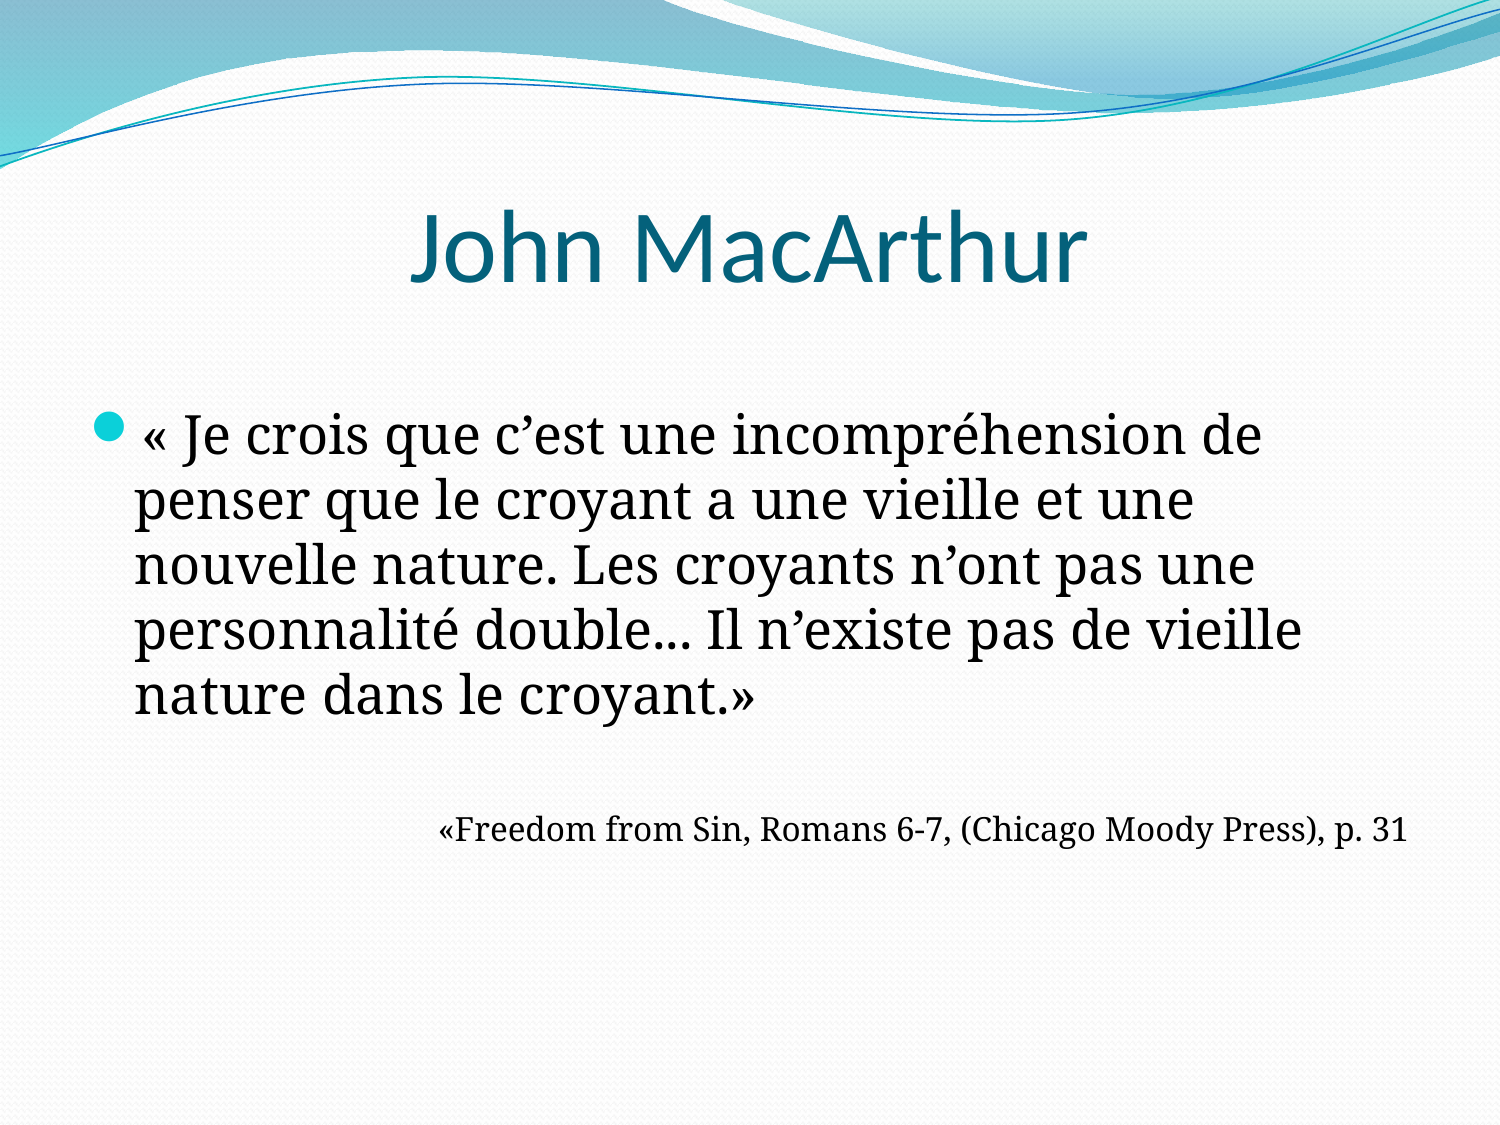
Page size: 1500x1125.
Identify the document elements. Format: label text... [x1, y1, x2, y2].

list « Je crois que c’est une incompréhension de penser que le croyant a une vieille et une nouvelle nature. Les croyants n’ont pas une personnalité double... Il n’existe pas de vieille nature dans le croyant.» «Freedom from Sin, Romans 6-7, (Chicago Moody Press), p. 31 [75, 317, 1425, 1038]
title John MacArthur [75, 115, 1425, 303]
